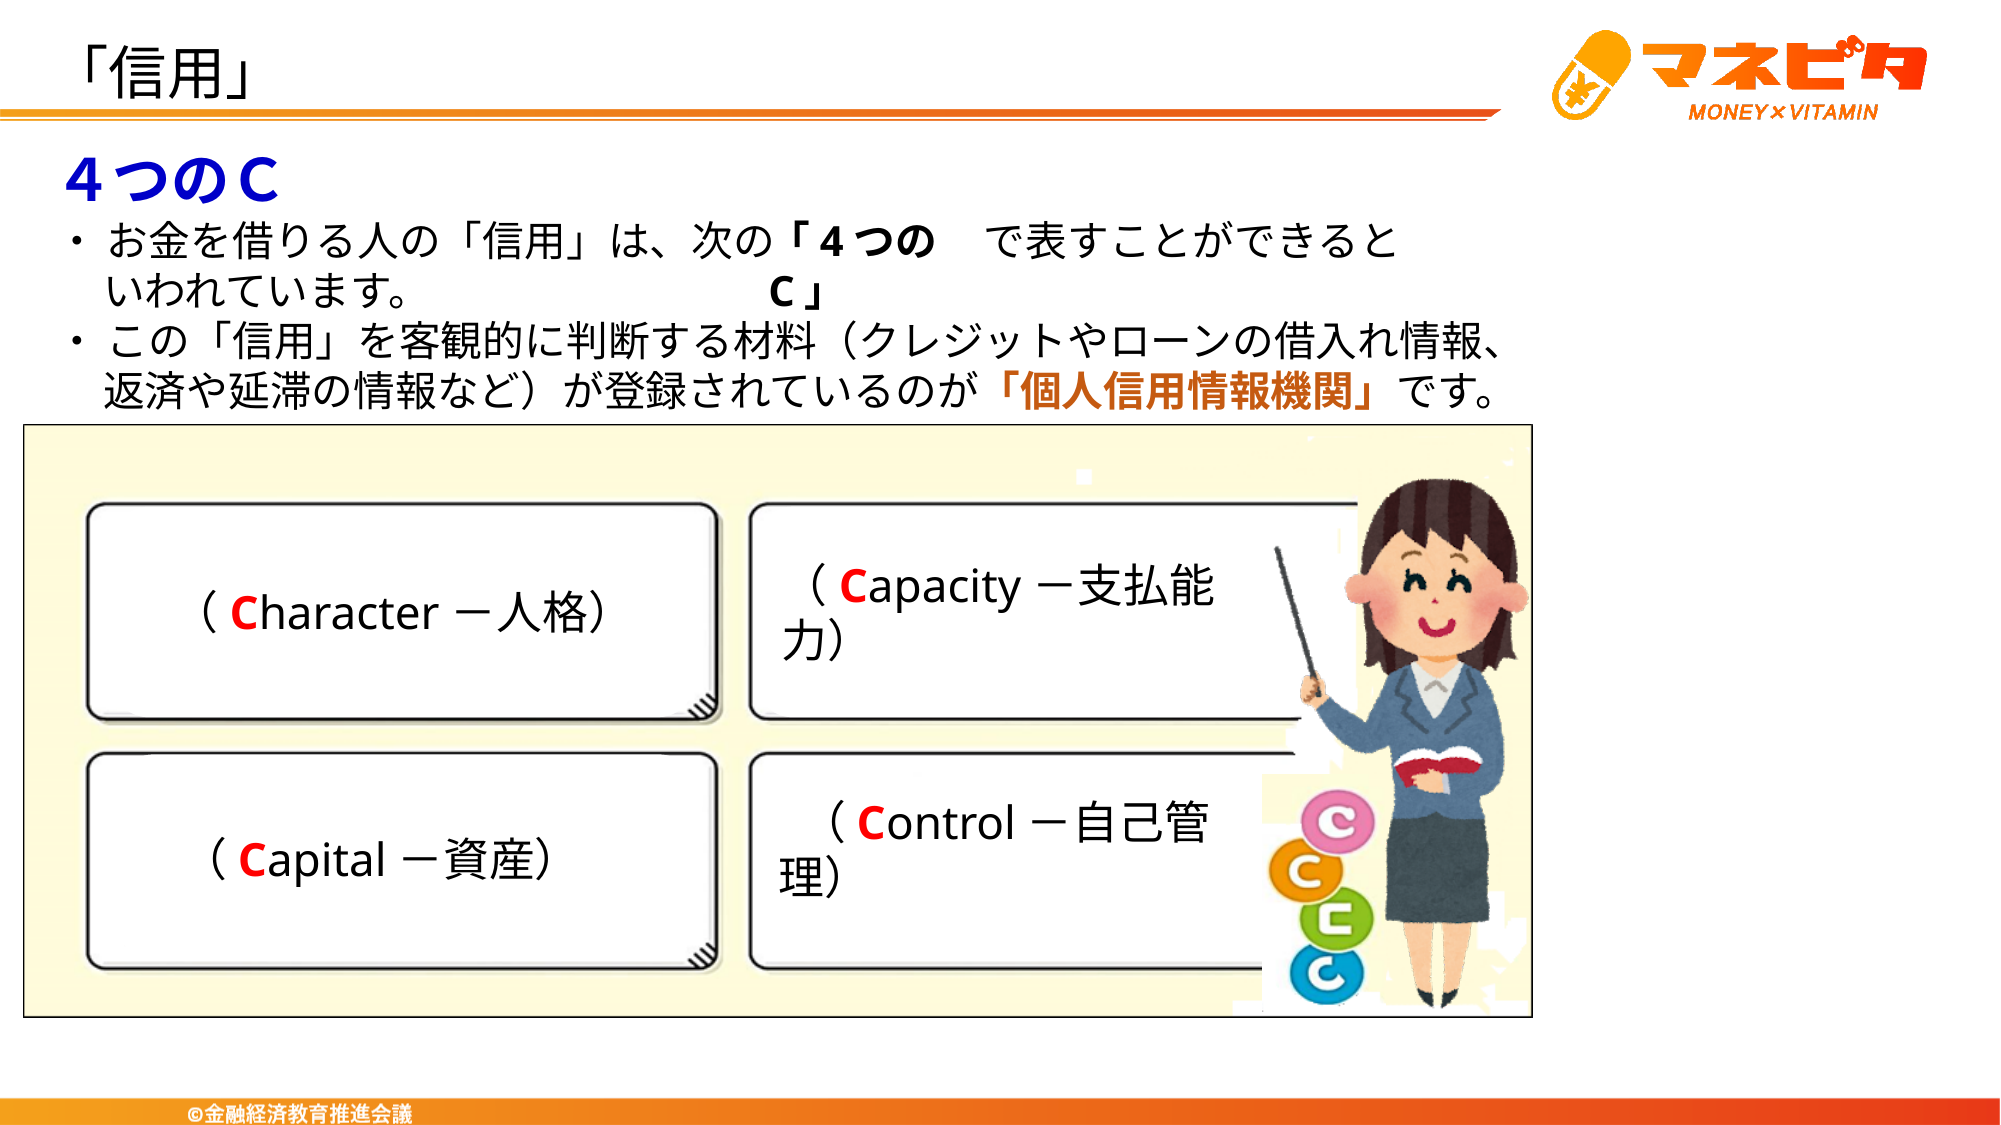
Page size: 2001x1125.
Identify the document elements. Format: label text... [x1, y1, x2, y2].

picture [23, 424, 1604, 1018]
picture [1307, 69, 1540, 132]
picture [1552, 30, 1927, 120]
picture [0, 1071, 2000, 1125]
picture [0, 69, 36, 132]
text_box ４つのＣ [39, 138, 665, 221]
text_box 「信用」 [36, 36, 1307, 138]
text_box 「4つのC」 [747, 207, 1029, 322]
text_box ・ お金を借りる人の「信用」は、次の で表すことができると いわれています。 ・ この「信用」を客観的に判断する材料（クレジットやローンの借入れ情報、 返済や延滞の情報など）が登録されているのが「個人信用情報機関」です。 [35, 207, 1575, 422]
